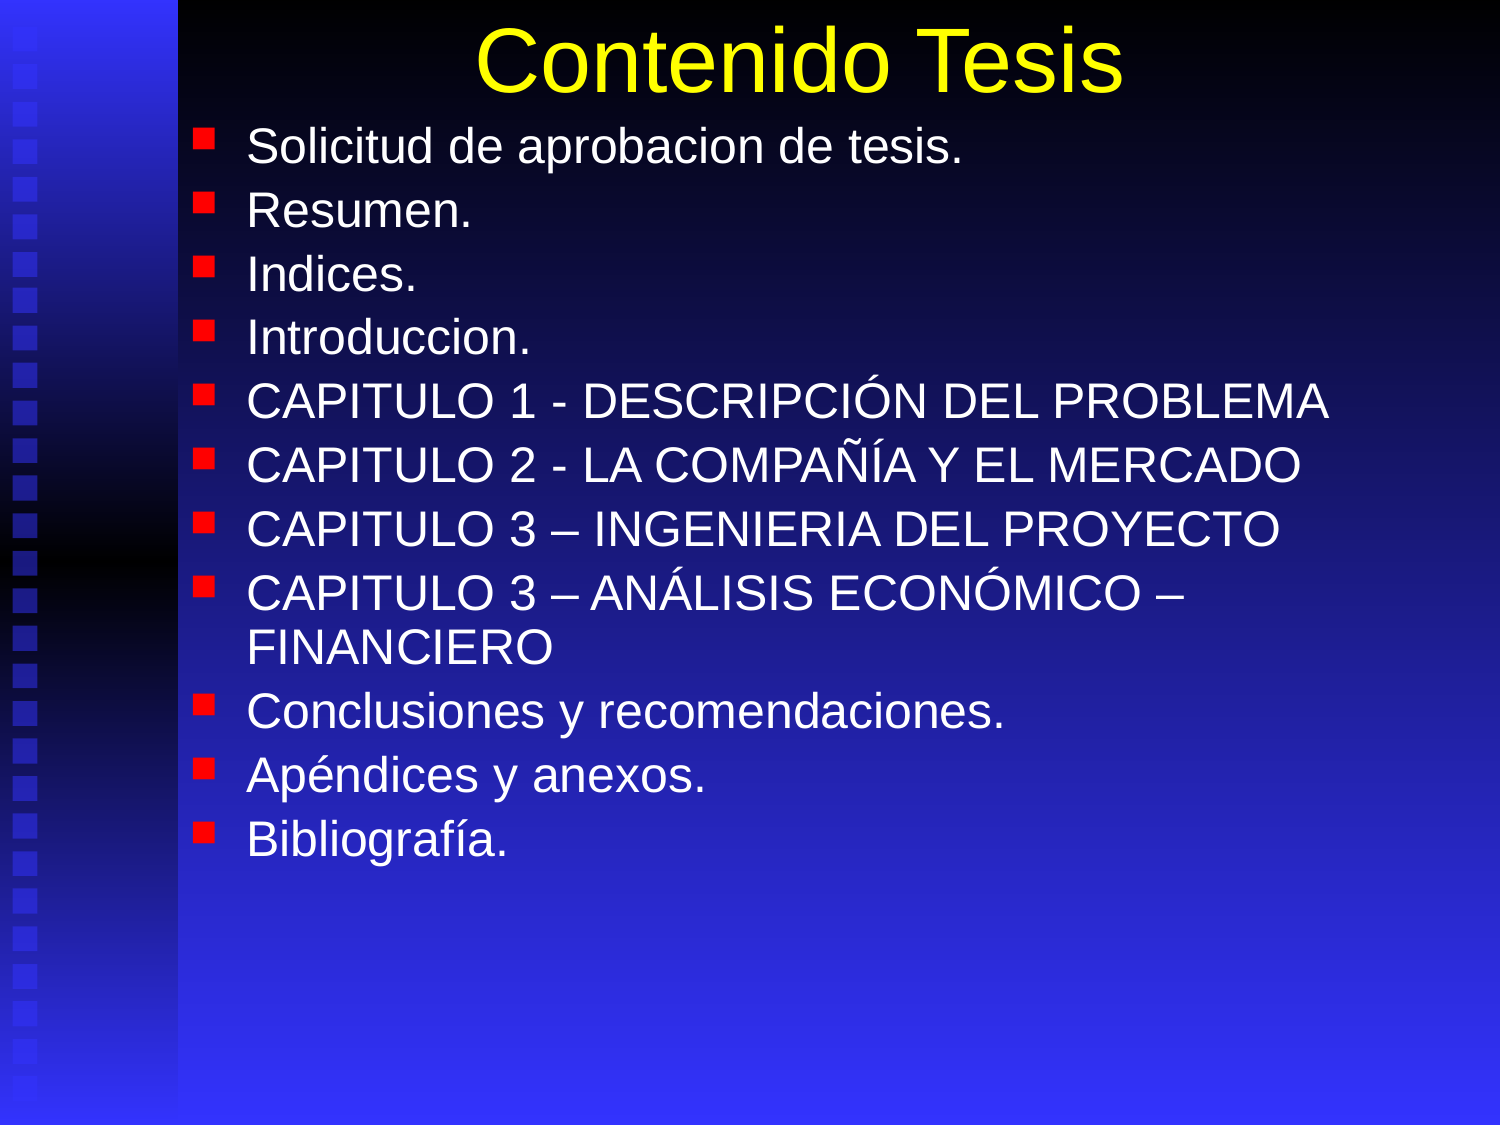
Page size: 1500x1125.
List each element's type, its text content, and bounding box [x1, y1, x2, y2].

title Contenido Tesis [162, 0, 1438, 151]
list Solicitud de aprobacion de tesis. Resumen. Indices. Introduccion. CAPITULO 1 - DESCRIPCIÓN DEL PROBLEMA CAPITULO 2 - LA COMPAÑÍA Y EL MERCADO CAPITULO 3 – INGENIERIA DEL PROYECTO CAPITULO 3 – ANÁLISIS ECONÓMICO – FINANCIERO Conclusiones y recomendaciones. Apéndices y anexos. Bibliografía. [174, 112, 1451, 1038]
